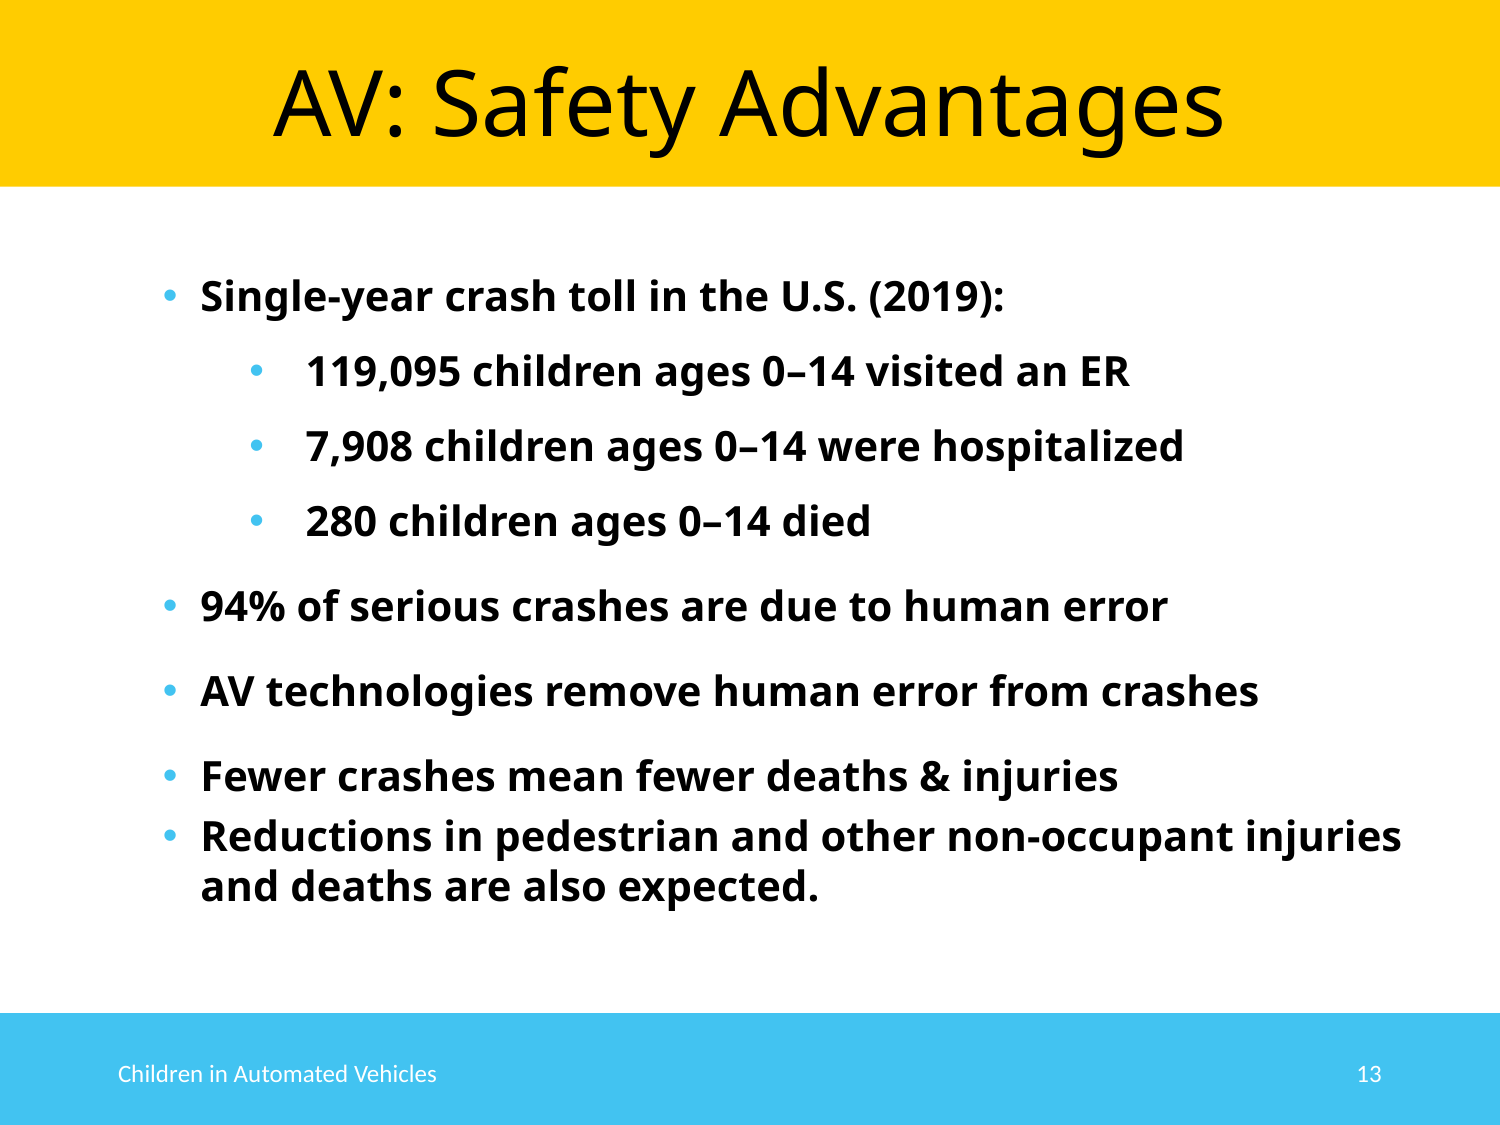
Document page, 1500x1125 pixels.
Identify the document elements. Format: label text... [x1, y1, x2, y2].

slide_number 13 [1059, 1042, 1397, 1103]
footer Children in Automated Vehicles [103, 1042, 610, 1103]
title AV: Safety Advantages [0, 37, 1500, 175]
list Single-year crash toll in the U.S. (2019): 119,095 children ages 0–14 visited an ER 7,908 children ages 0–14 were hospitalized 280 children ages 0–14 died 94% of serious crashes are due to human error AV technologies remove human error from crashes Fewer crashes mean fewer deaths & injuries Reductions in pedestrian and other non-occupant injuries and deaths are also expected. [147, 237, 1448, 980]
